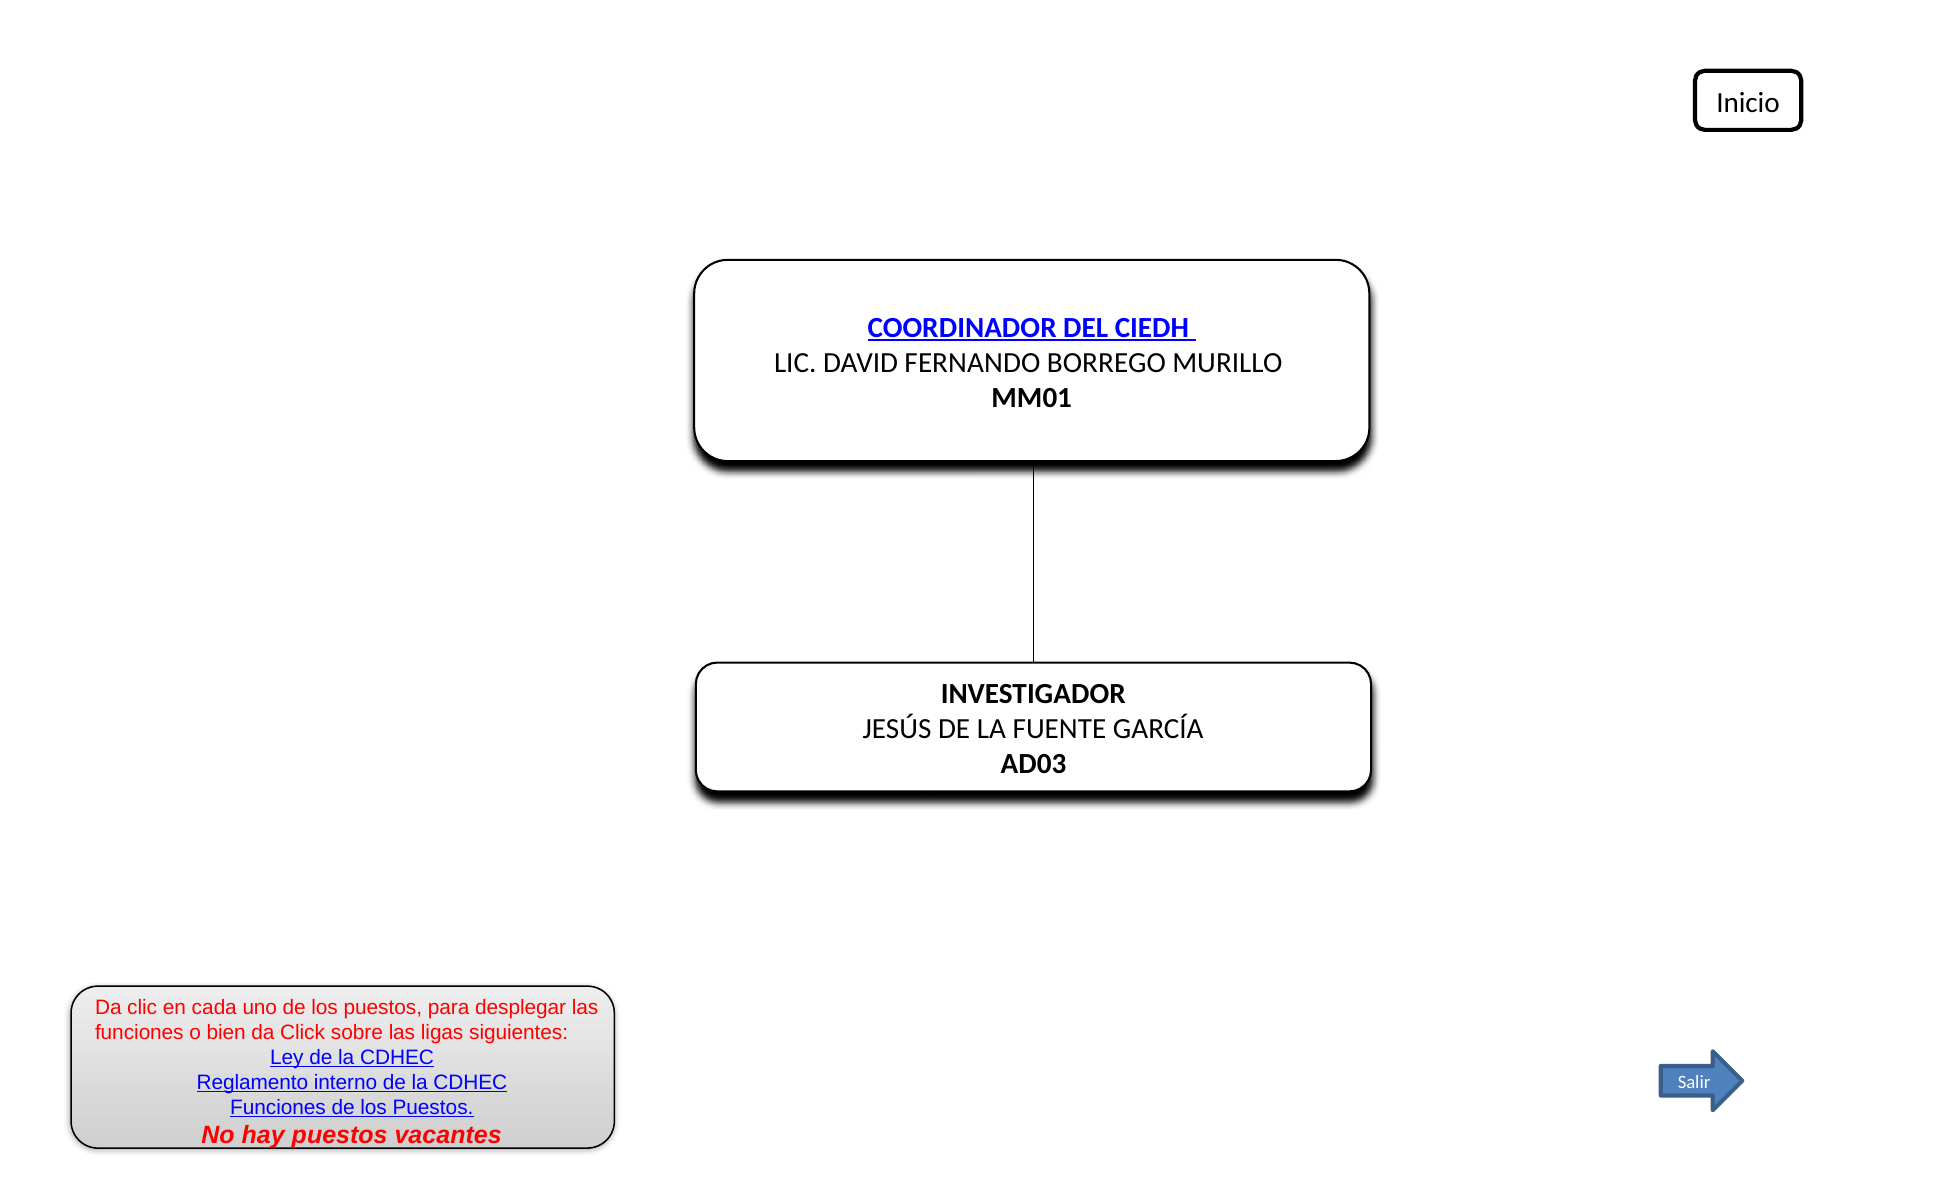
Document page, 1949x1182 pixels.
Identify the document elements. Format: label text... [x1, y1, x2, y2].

text_box Inicio [1692, 68, 1804, 132]
text_box [70, 992, 80, 1143]
text_box COORDINADOR DEL CIEDH LIC. DAVID FERNANDO BORREGO MURILLO MM01 [694, 259, 1370, 462]
text_box Da clic en cada uno de los puestos, para desplegar las funciones o bien da Click sobre las ligas siguientes: Ley de la CDHEC Reglamento interno de la CDHEC Funciones de los Puestos. No hay puestos vacantes [80, 986, 624, 1156]
text_box Salir [1658, 1049, 1745, 1113]
text_box INVESTIGADOR JESÚS DE LA FUENTE GARCÍA AD03 [695, 662, 1372, 792]
